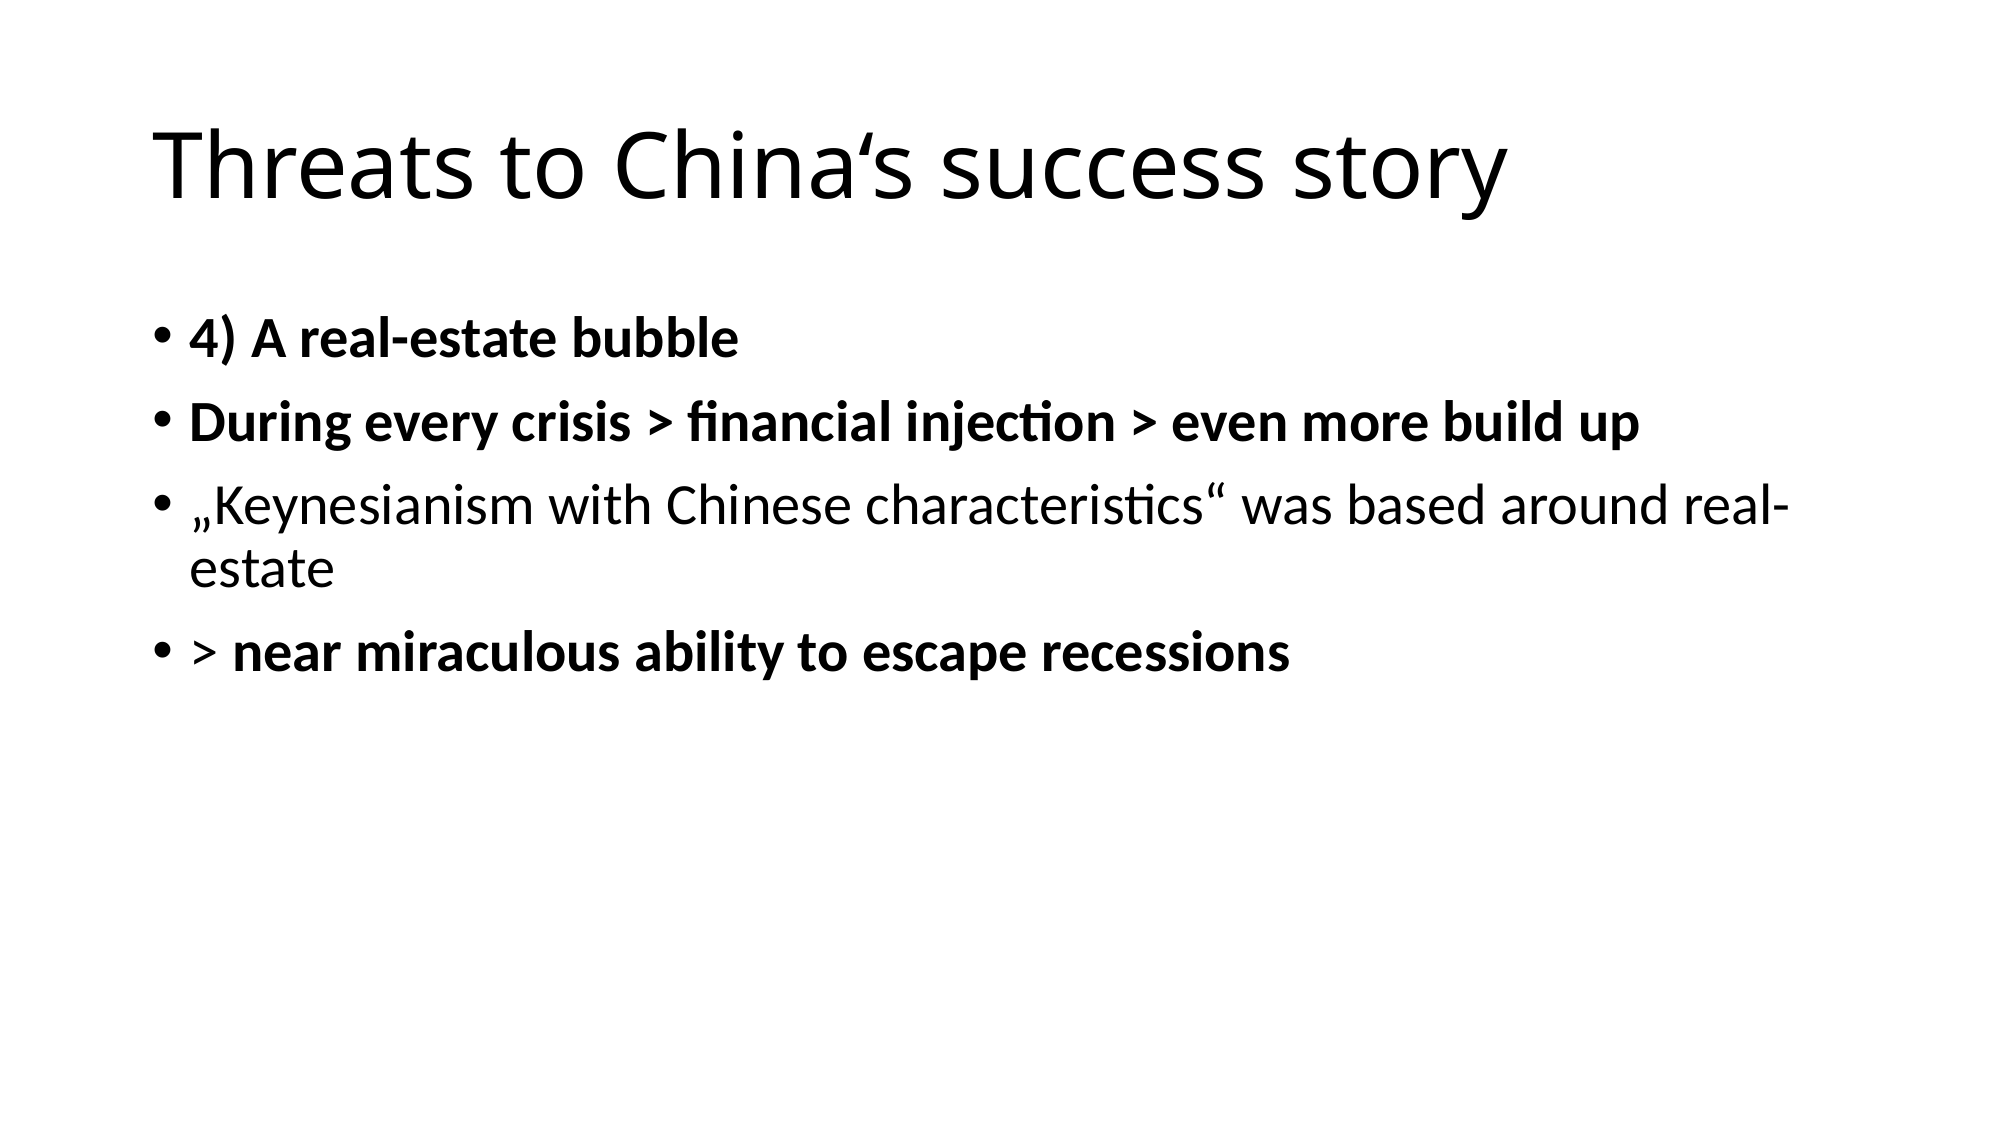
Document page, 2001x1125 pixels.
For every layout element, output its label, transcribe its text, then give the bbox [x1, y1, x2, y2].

title Threats to China‘s success story [137, 59, 1863, 278]
list 4) A real-estate bubble During every crisis > financial injection > even more build up „Keynesianism with Chinese characteristics“ was based around real-estate > near miraculous ability to escape recessions [137, 299, 1863, 1014]
